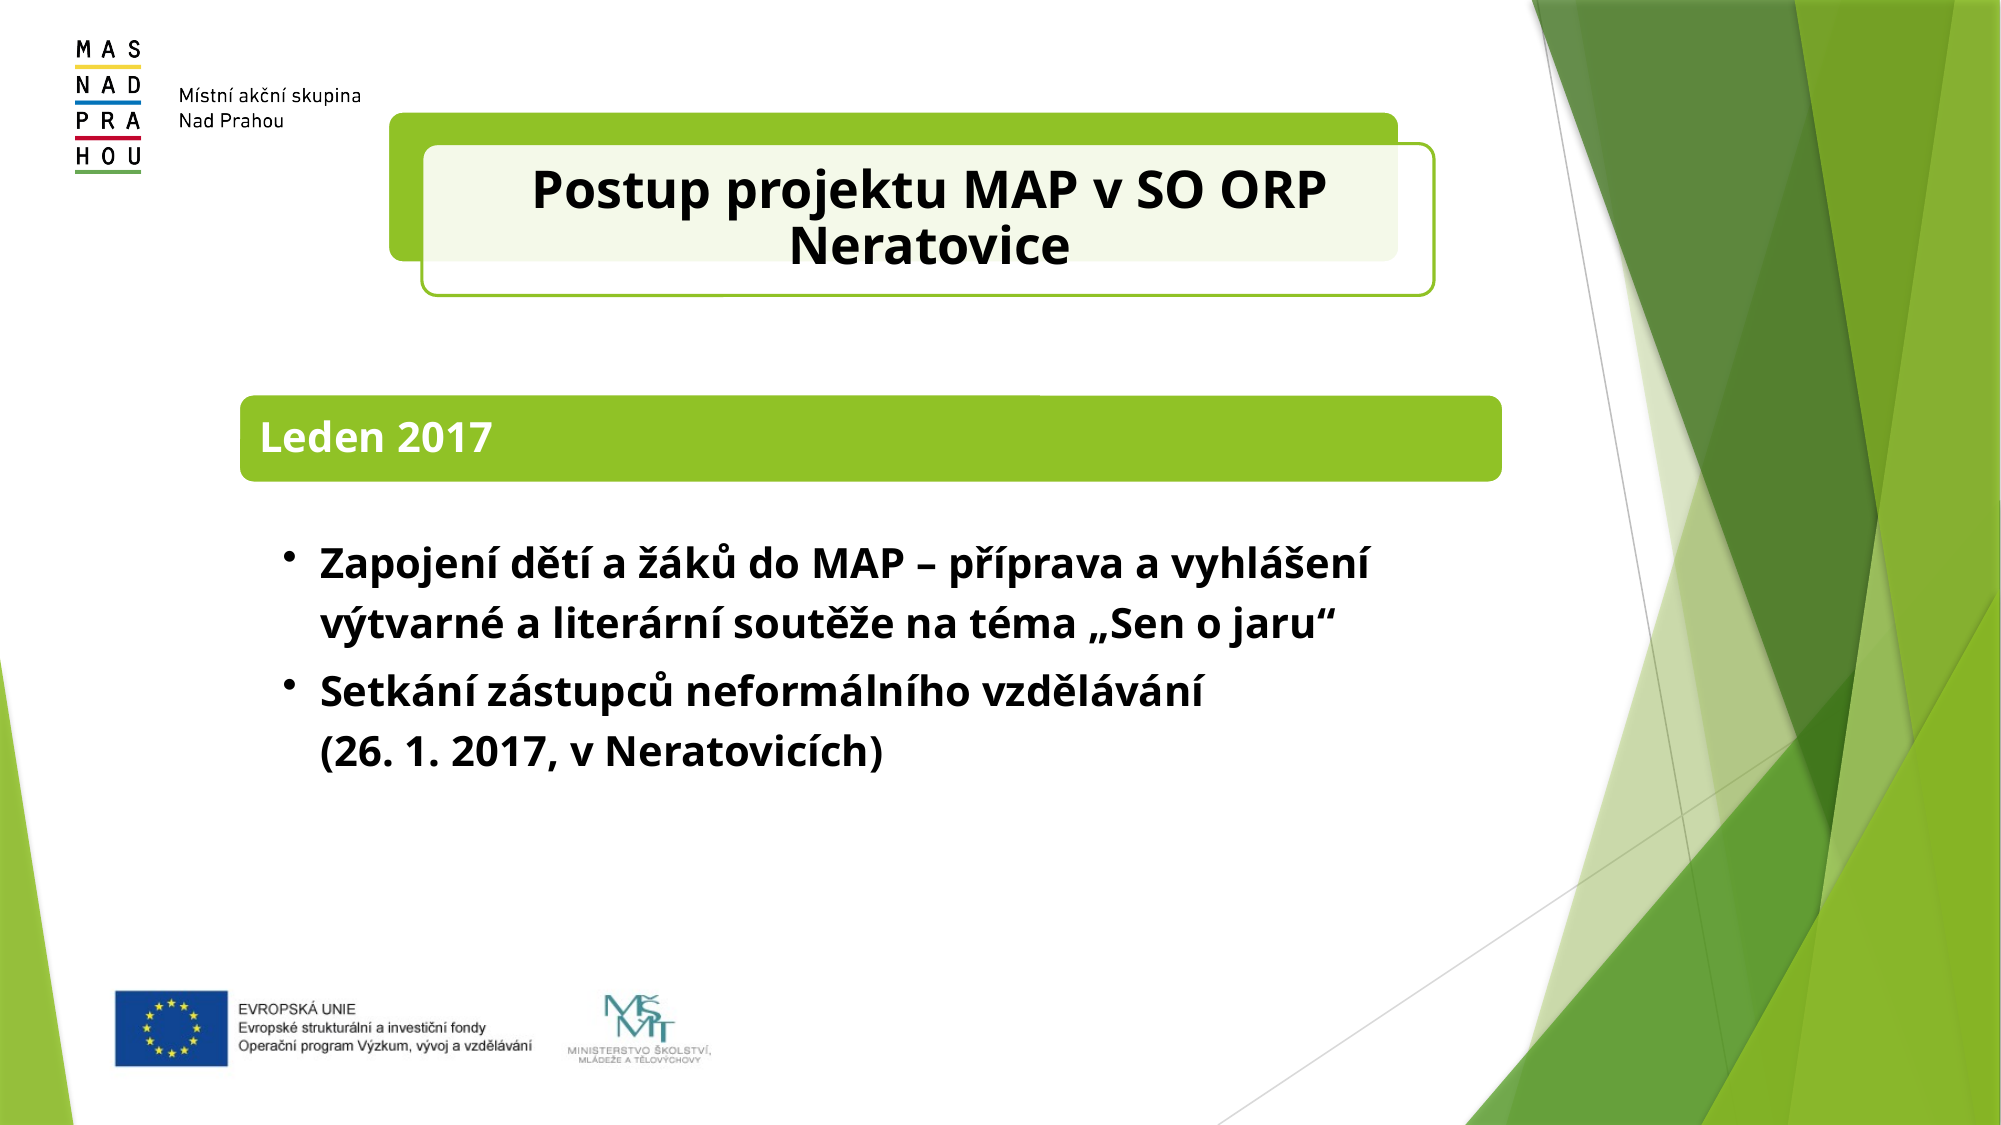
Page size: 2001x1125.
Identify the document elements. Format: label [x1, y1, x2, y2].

picture [74, 954, 745, 1105]
text_box [346, 143, 1605, 329]
text_box [109, 106, 1587, 1030]
text_box [237, 295, 1505, 1012]
picture [74, 39, 361, 175]
